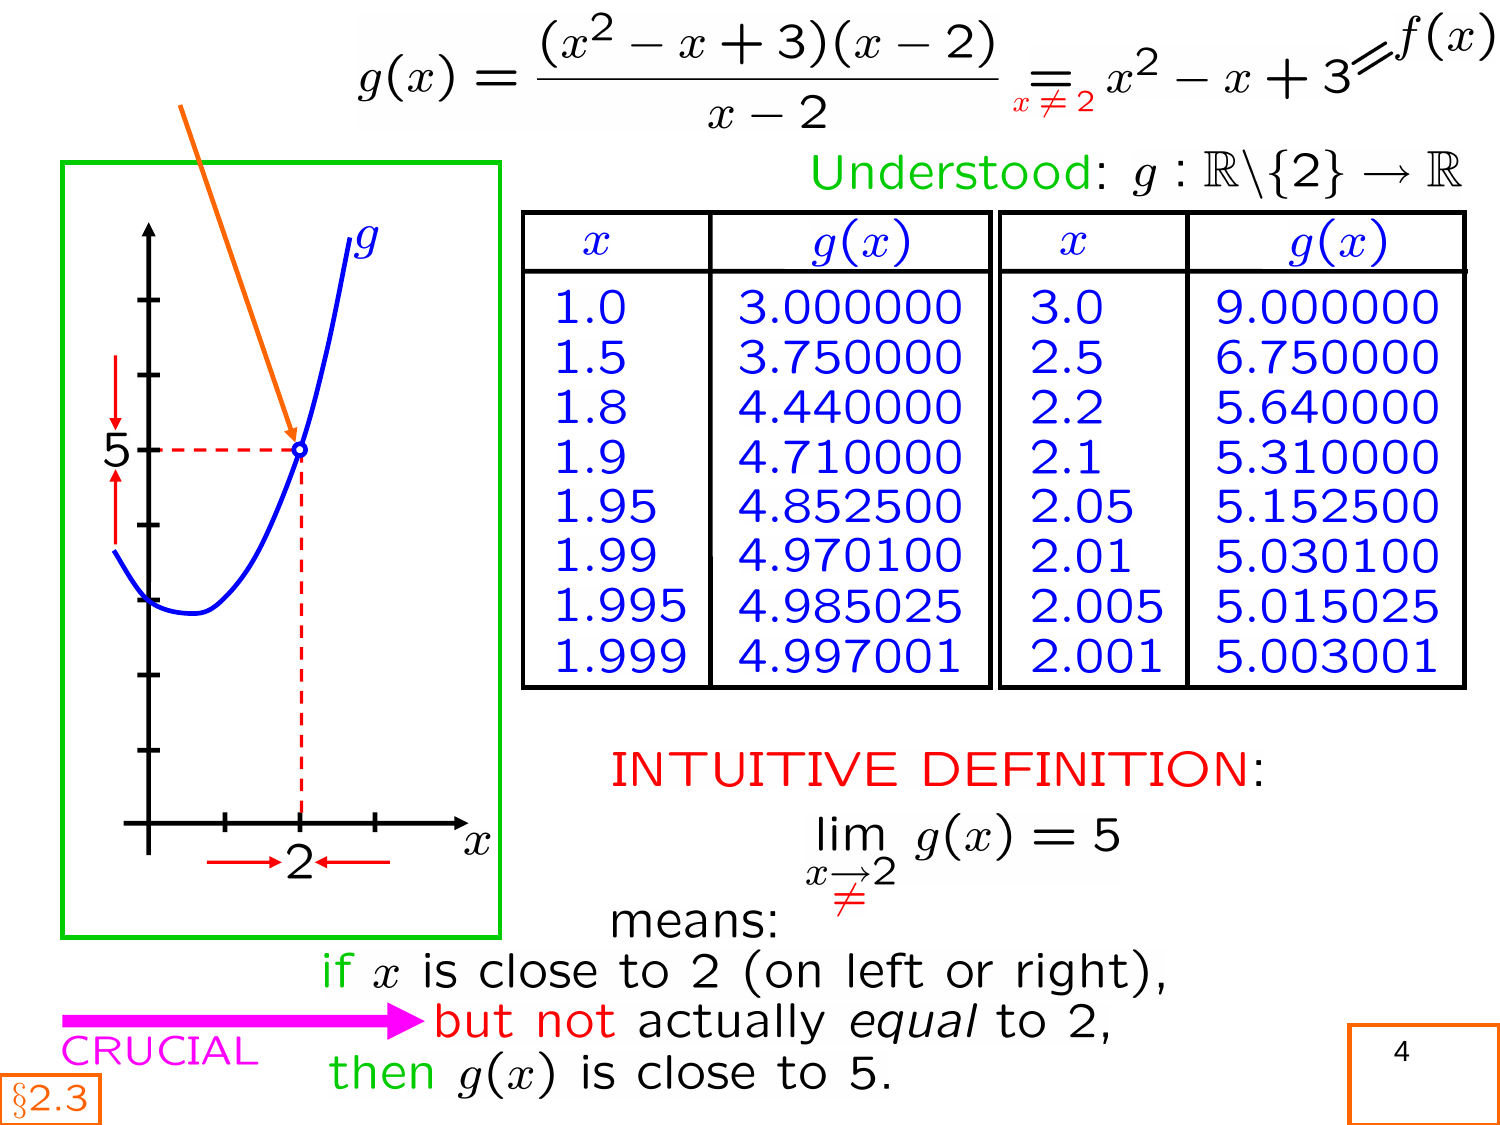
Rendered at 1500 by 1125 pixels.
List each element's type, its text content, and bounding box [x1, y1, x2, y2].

picture [1216, 488, 1438, 526]
picture [1031, 439, 1103, 474]
text_box [711, 212, 991, 271]
picture [1058, 230, 1088, 256]
picture [1130, 149, 1462, 202]
picture [1216, 289, 1438, 326]
picture [1216, 339, 1438, 377]
text_box [522, 272, 991, 688]
picture [556, 339, 625, 377]
text_box [206, 856, 280, 869]
text_box [0, 1074, 100, 1125]
text_box [999, 212, 1465, 271]
picture [1031, 488, 1134, 526]
slide_number 4 [1074, 1024, 1425, 1103]
picture [1031, 389, 1103, 424]
picture [580, 230, 611, 256]
picture [1216, 389, 1438, 427]
picture [1216, 439, 1438, 476]
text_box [739, 289, 961, 676]
picture [810, 218, 911, 268]
picture [1031, 289, 1103, 326]
picture [102, 431, 131, 469]
picture [1353, 68, 1373, 77]
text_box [1350, 12, 1495, 68]
text_box [62, 162, 500, 938]
picture [1031, 588, 1163, 626]
picture [556, 289, 625, 326]
picture [1216, 588, 1438, 626]
picture [1031, 638, 1161, 676]
picture [1287, 218, 1388, 268]
picture [327, 1051, 889, 1101]
text_box [999, 272, 1465, 688]
text_box [317, 856, 390, 869]
text_box [142, 222, 155, 299]
picture [1031, 339, 1103, 377]
picture [812, 152, 1105, 192]
picture [1031, 538, 1132, 576]
picture [435, 1002, 1110, 1045]
picture [556, 389, 628, 427]
picture [12, 1080, 88, 1119]
picture [612, 910, 776, 938]
picture [285, 843, 314, 879]
text_box [522, 212, 710, 271]
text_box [556, 488, 686, 676]
picture [462, 830, 492, 856]
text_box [1012, 46, 1351, 118]
text_box [293, 443, 306, 456]
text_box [62, 1020, 426, 1068]
text_box [113, 242, 346, 614]
picture [1216, 538, 1438, 576]
picture [611, 749, 1263, 790]
picture [1216, 638, 1438, 676]
picture [804, 812, 1121, 917]
picture [324, 949, 1166, 999]
text_box [1349, 1025, 1500, 1125]
picture [556, 439, 625, 476]
picture [351, 224, 380, 260]
picture [356, 12, 1001, 130]
